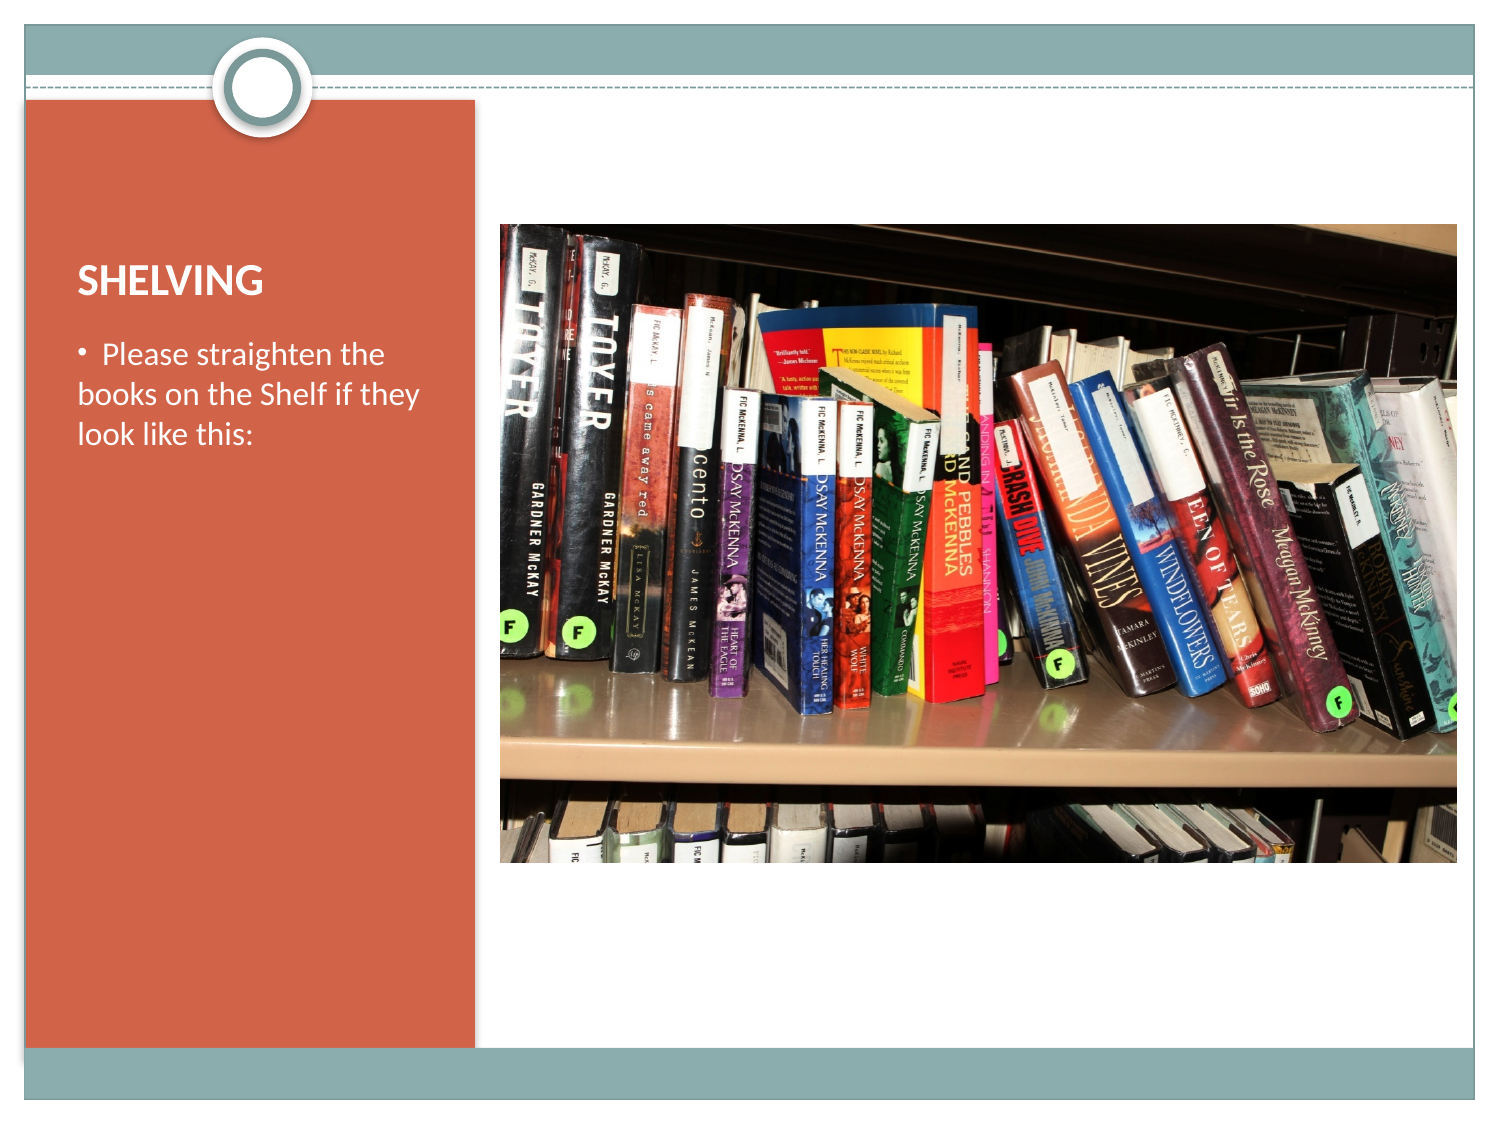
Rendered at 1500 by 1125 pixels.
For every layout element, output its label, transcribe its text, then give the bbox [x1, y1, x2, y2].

list Please straighten the books on the Shelf if they look like this: [62, 324, 450, 1005]
title SHELVING [62, 149, 450, 313]
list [499, 224, 1457, 863]
